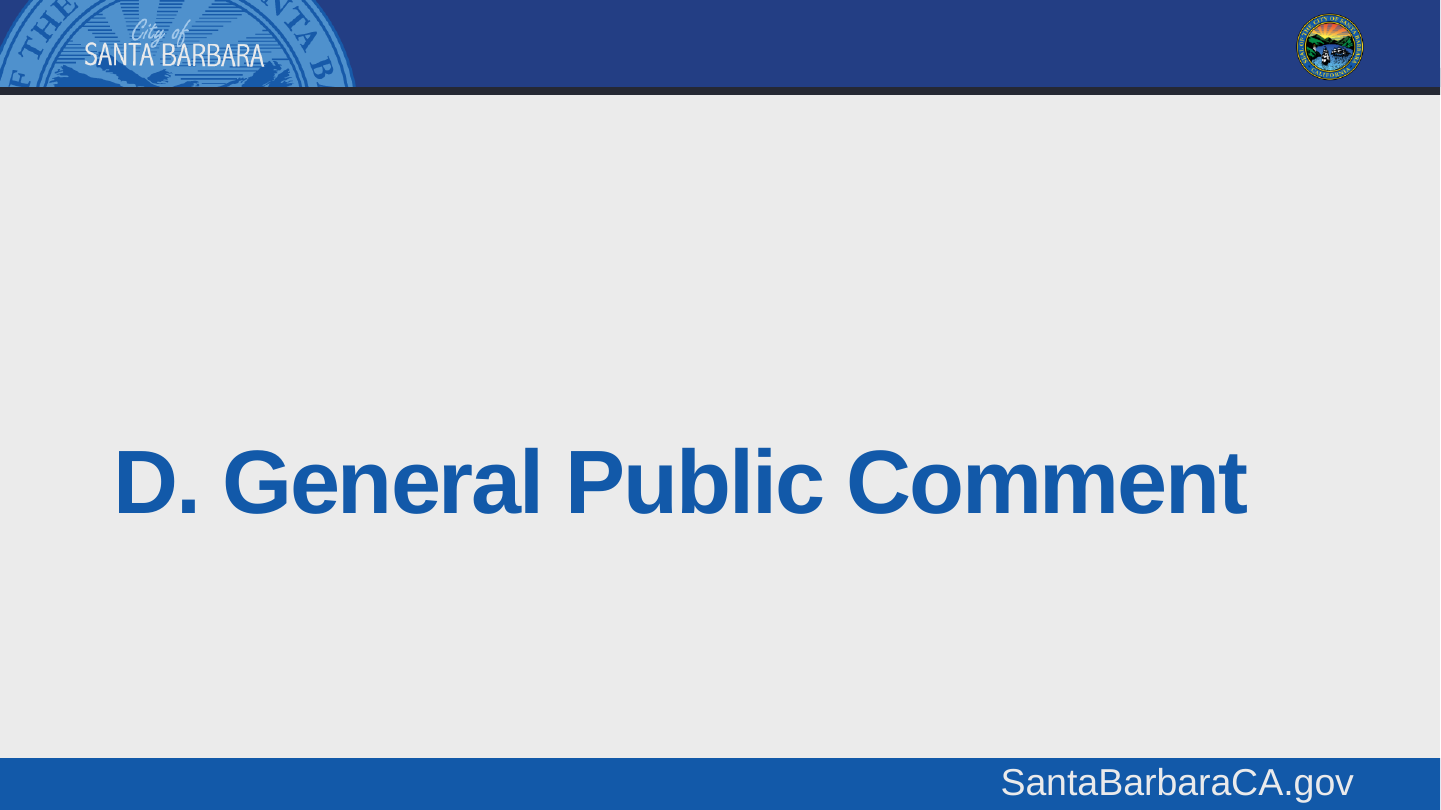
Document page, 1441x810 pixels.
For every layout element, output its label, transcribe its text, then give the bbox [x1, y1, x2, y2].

title D. General Public Comment [98, 201, 1341, 539]
picture [0, 0, 1441, 87]
